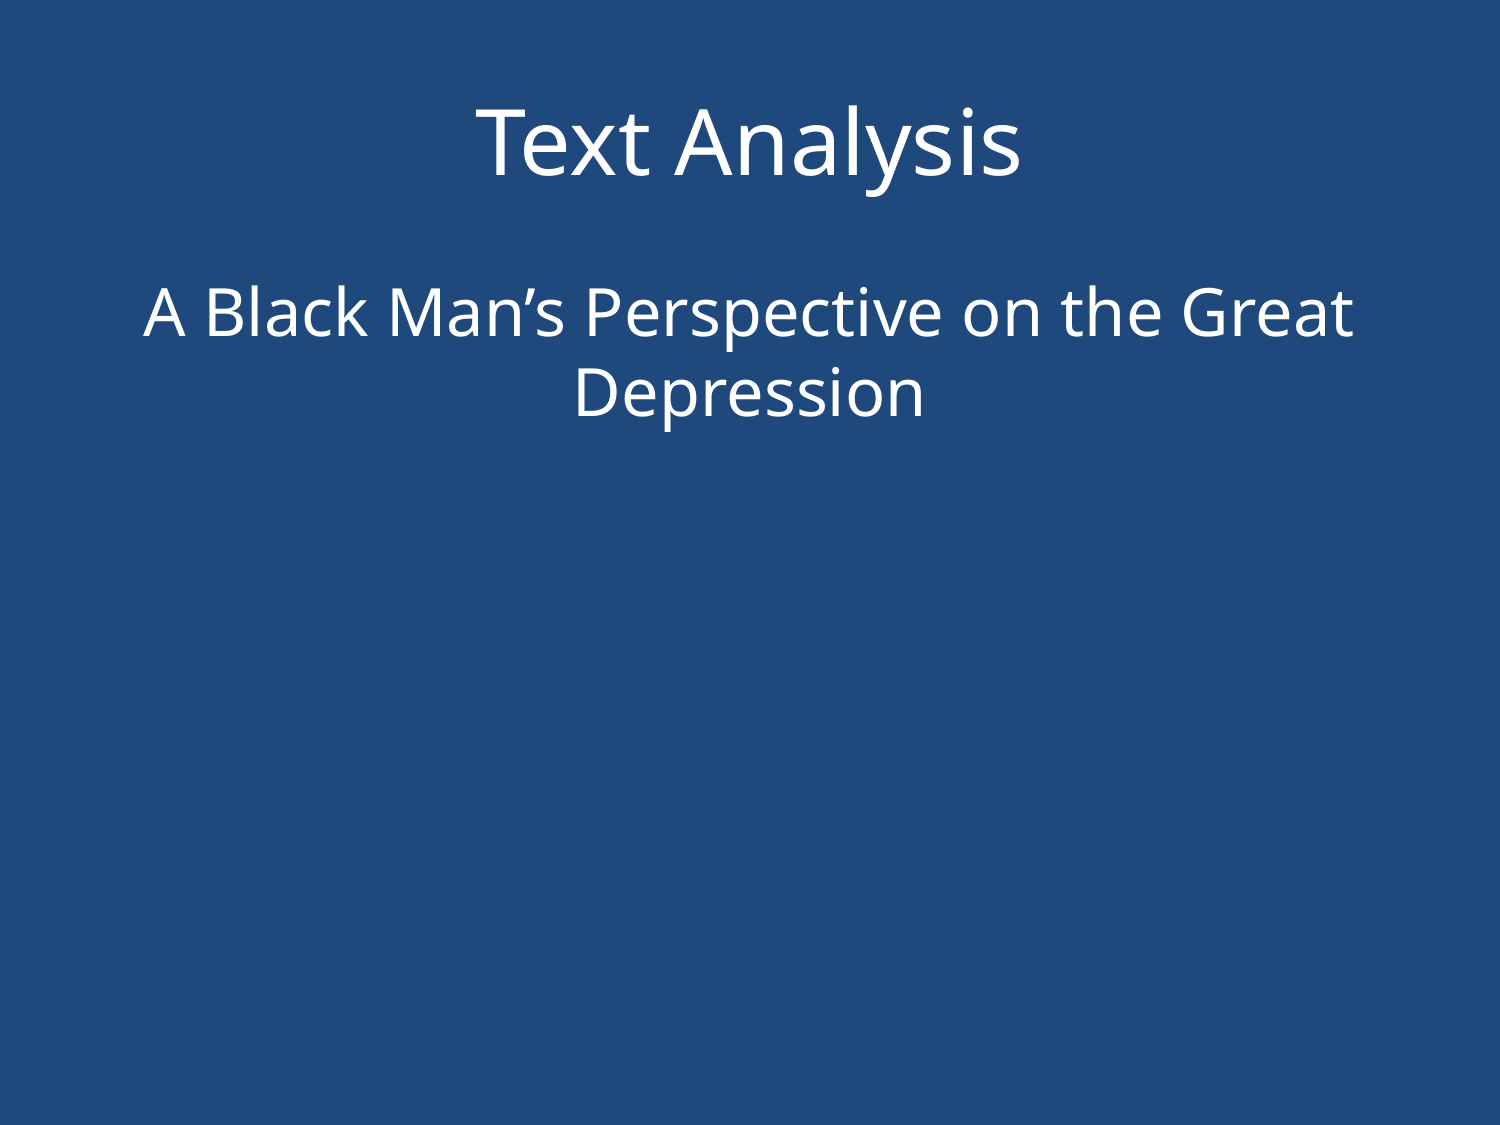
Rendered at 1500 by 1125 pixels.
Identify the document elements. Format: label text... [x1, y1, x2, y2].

title Text Analysis [75, 45, 1425, 233]
list A Black Man’s Perspective on the Great Depression [75, 262, 1425, 1005]
